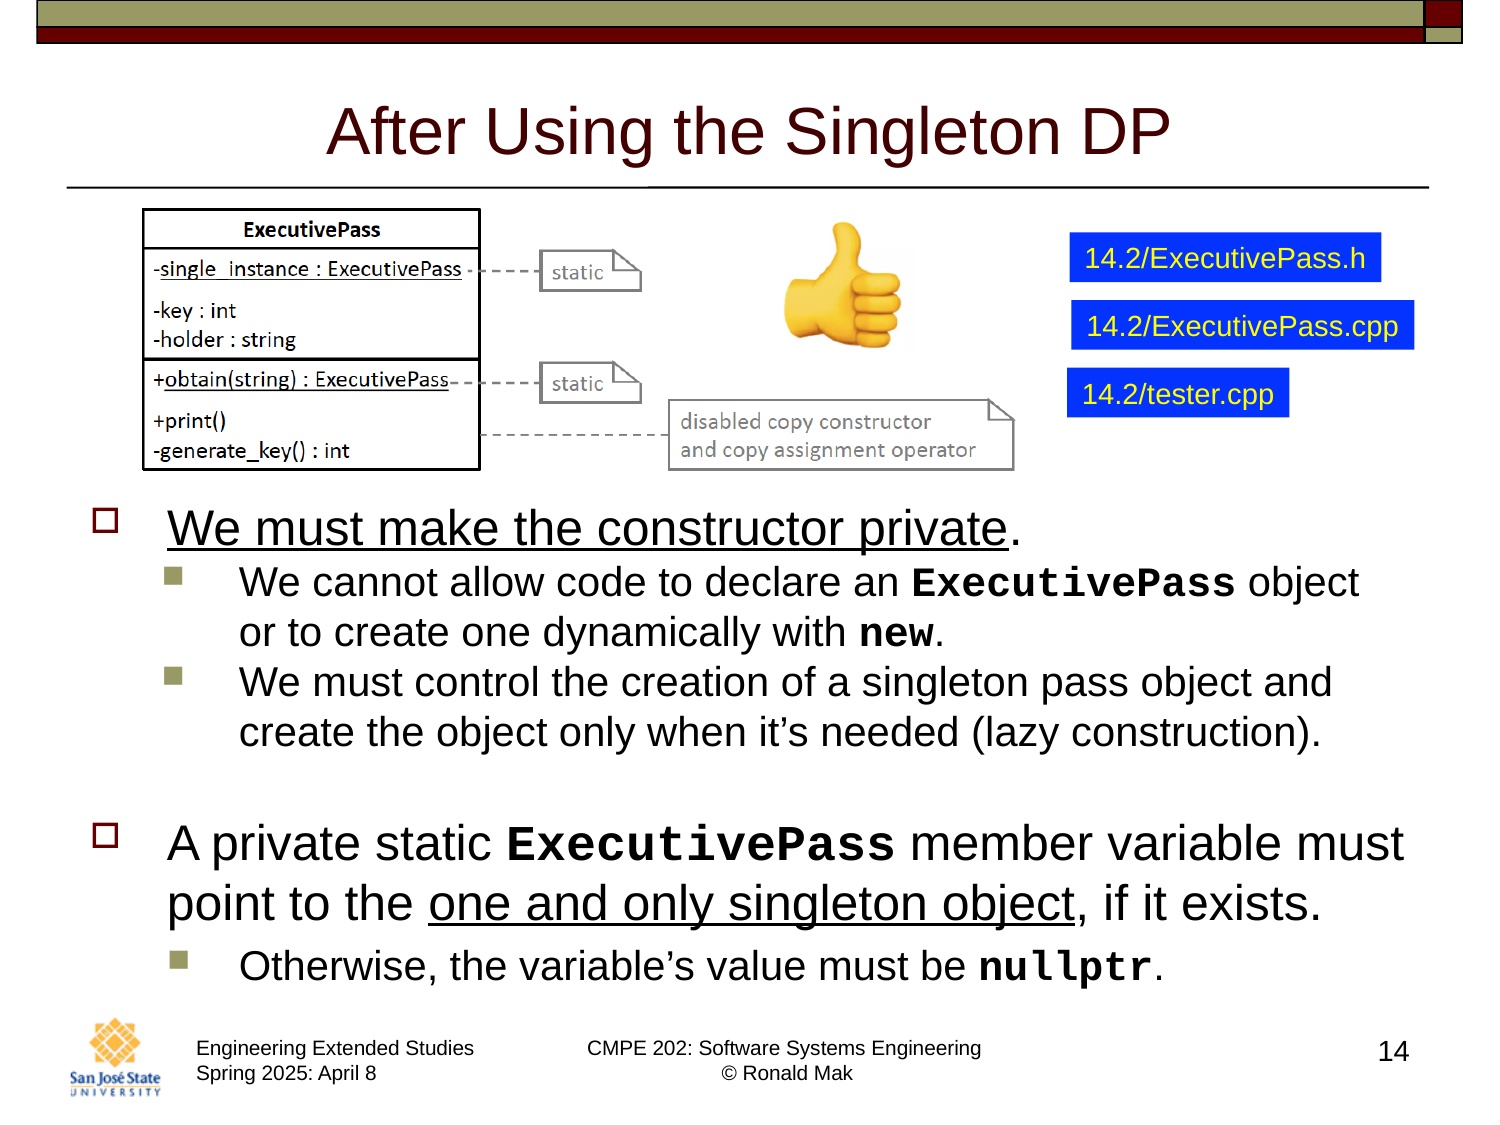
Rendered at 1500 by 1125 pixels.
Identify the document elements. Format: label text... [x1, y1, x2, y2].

list We must make the constructor private. We cannot allow code to declare an ExecutivePass object or to create one dynamically with new. We must control the creation of a singleton pass object and create the object only when it’s needed (lazy construction). A private static ExecutivePass member variable must point to the one and only singleton object, if it exists. Otherwise, the variable’s value must be nullptr. [75, 487, 1470, 1013]
text_box 14.2/ExecutivePass.h [1069, 232, 1382, 283]
picture [134, 201, 1019, 479]
slide_number 14 [1305, 1025, 1425, 1100]
text_box 14.2/tester.cpp [1067, 367, 1290, 418]
text_box 14.2/ExecutivePass.cpp [1071, 300, 1415, 350]
title After Using the Singleton DP [75, 67, 1425, 175]
picture [60, 1012, 166, 1112]
